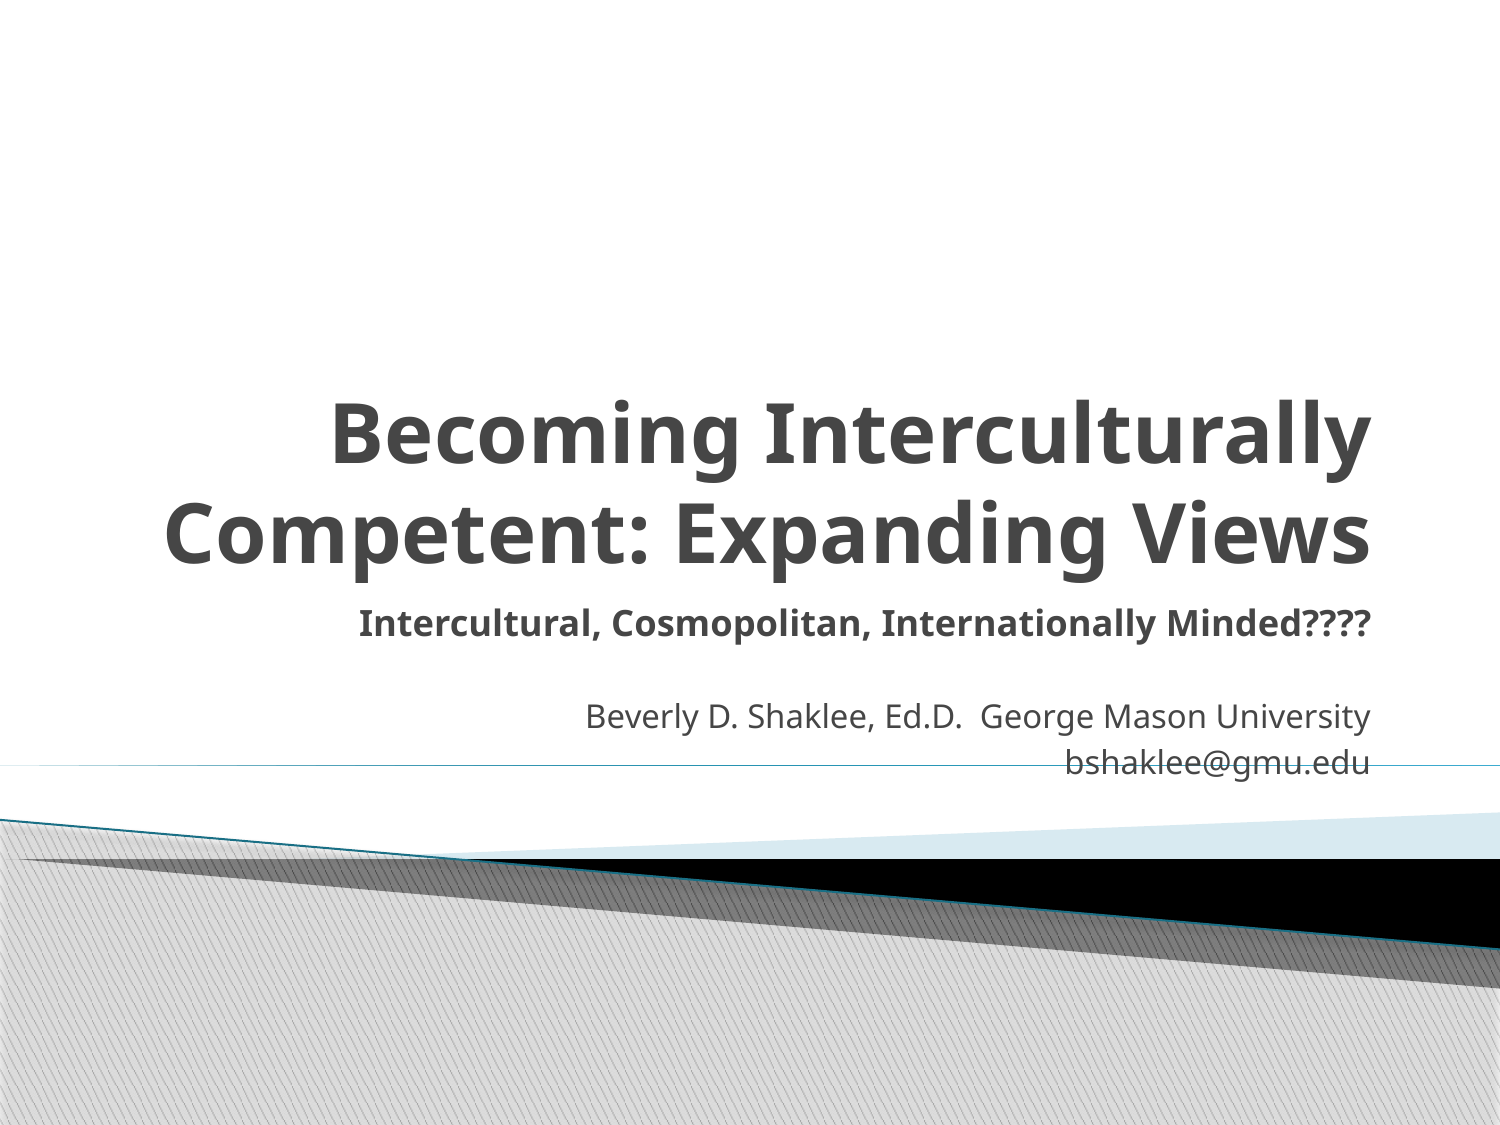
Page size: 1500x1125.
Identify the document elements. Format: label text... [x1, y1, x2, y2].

subtitle Intercultural, Cosmopolitan, Internationally Minded???? Beverly D. Shaklee, Ed.D. George Mason University bshaklee@gmu.edu [112, 592, 1388, 790]
title Becoming Interculturally Competent: Expanding Views [112, 287, 1388, 588]
picture [5, 859, 1500, 989]
